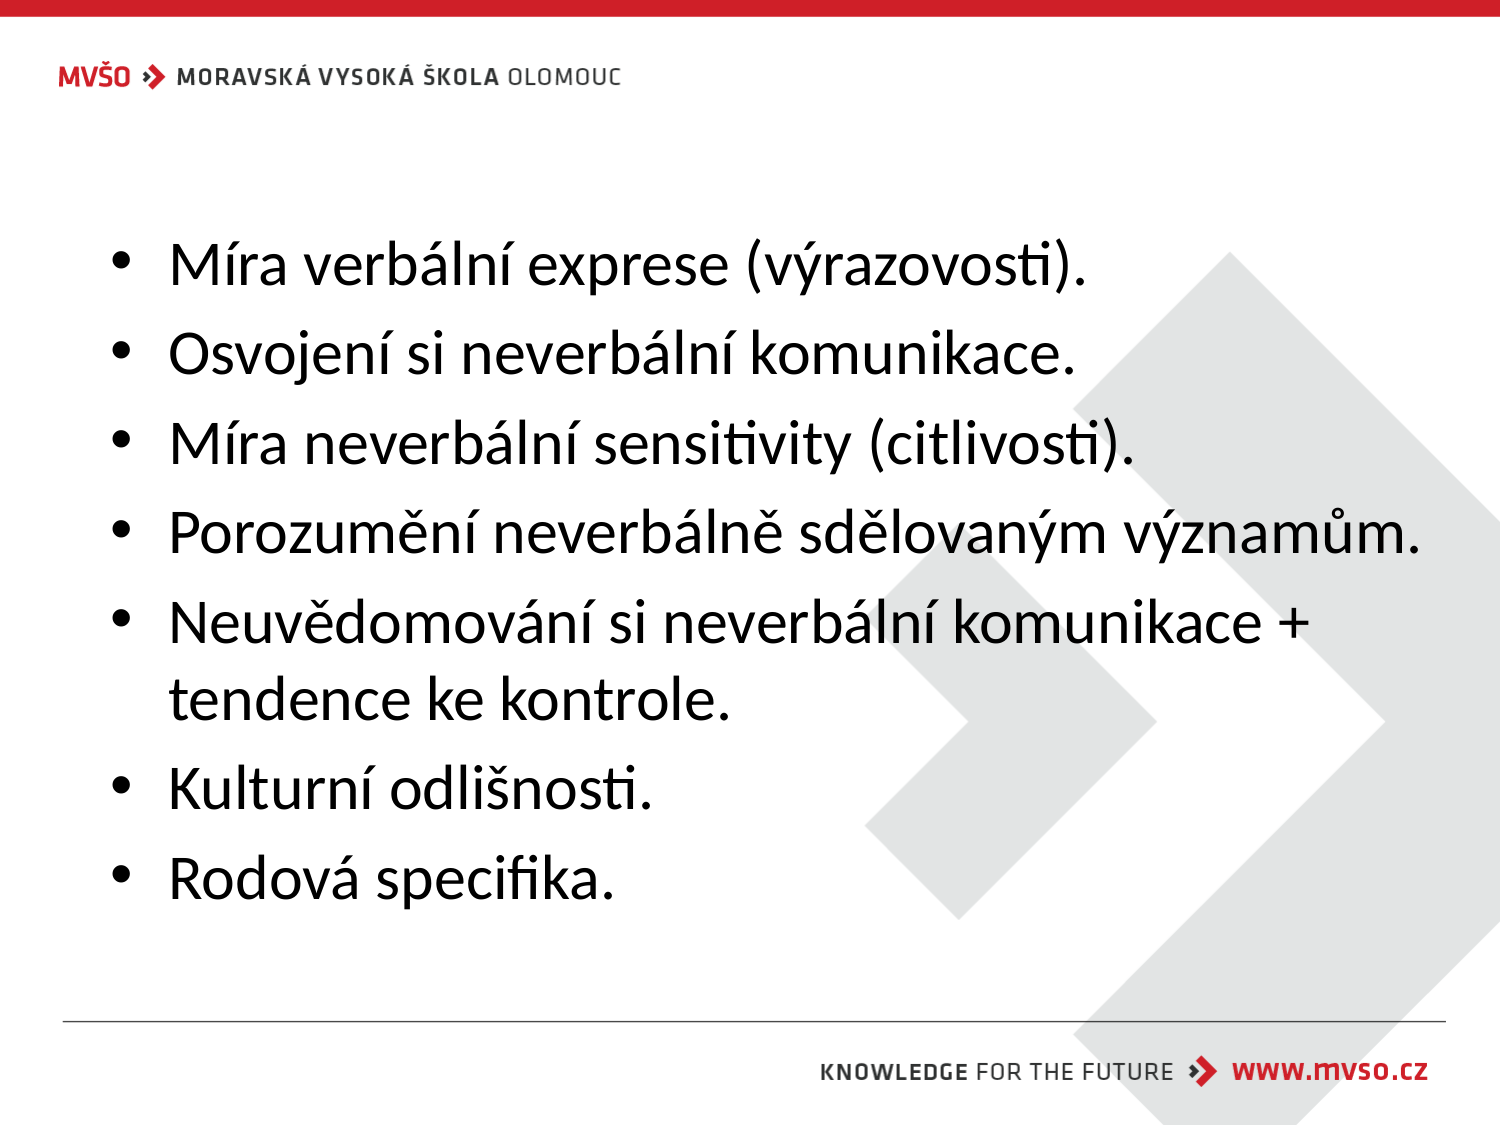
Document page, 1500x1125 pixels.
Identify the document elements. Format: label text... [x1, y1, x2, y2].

list Míra verbální exprese (výrazovosti). Osvojení si neverbální komunikace. Míra neverbální sensitivity (citlivosti). Porozumění neverbálně sdělovaným významům. Neuvědomování si neverbální komunikace + tendence ke kontrole. Kulturní odlišnosti. Rodová specifika. [95, 213, 1445, 957]
picture [0, 0, 1500, 1125]
title [75, 45, 1425, 233]
